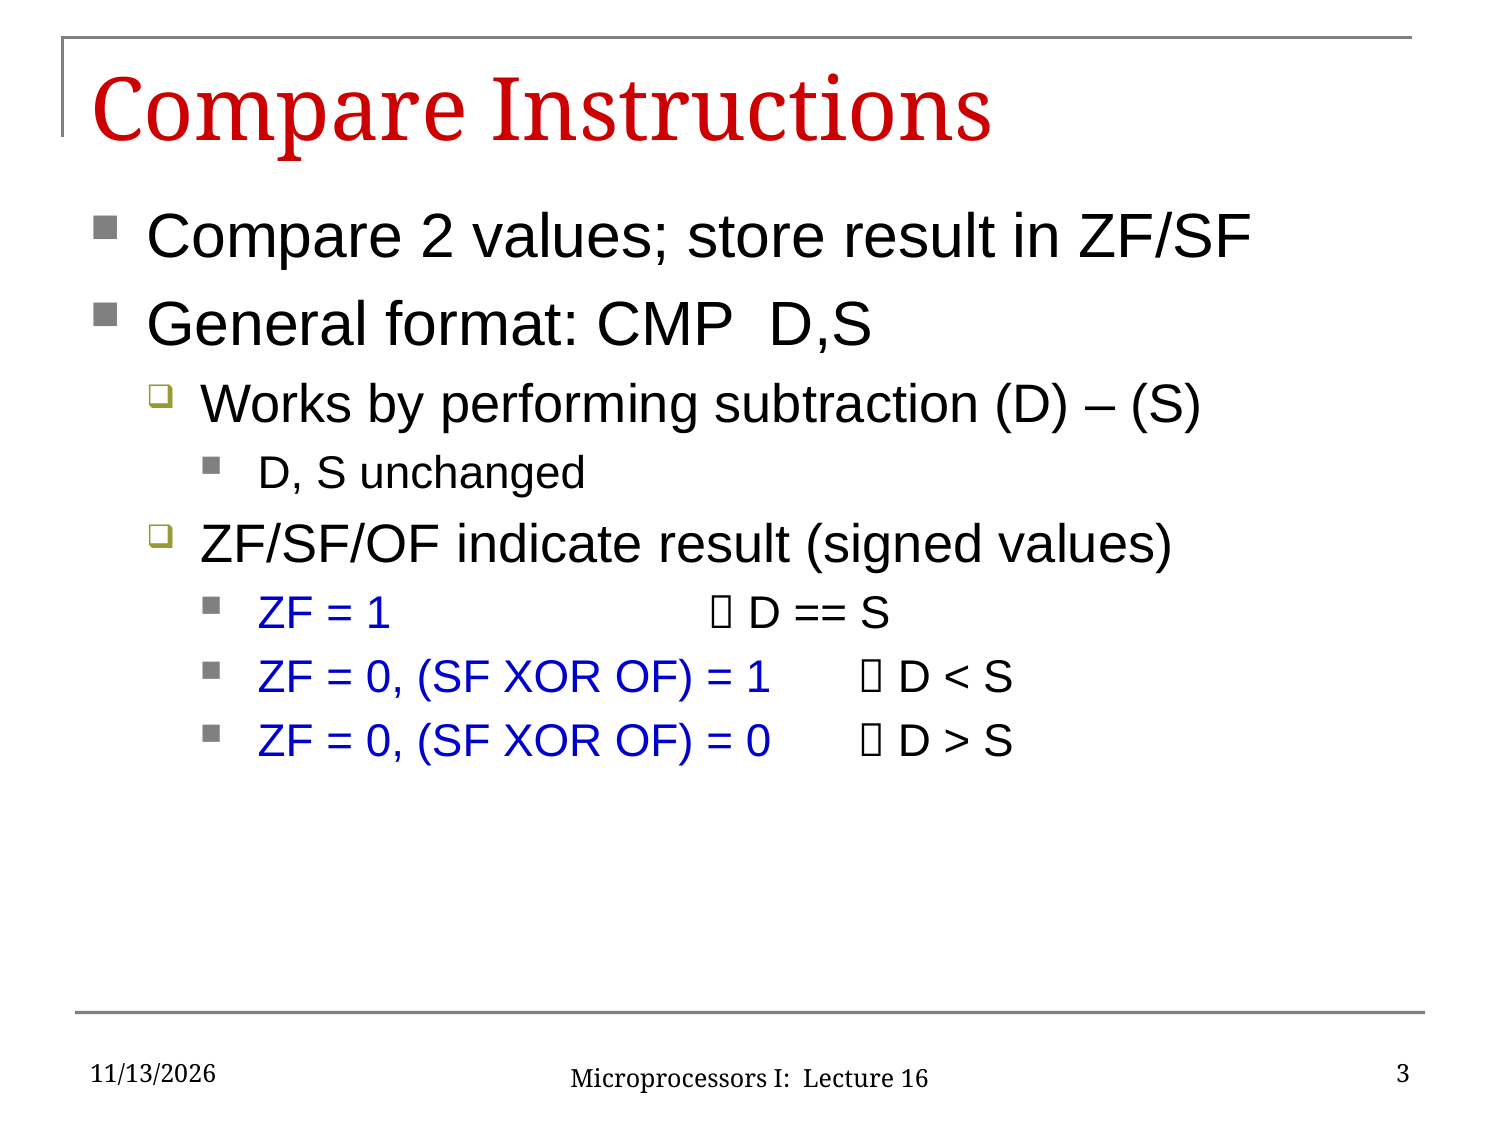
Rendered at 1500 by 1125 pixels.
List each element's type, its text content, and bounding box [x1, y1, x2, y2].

slide_number 3 [1074, 1023, 1426, 1100]
list Compare 2 values; store result in ZF/SF General format: CMP D,S Works by performing subtraction (D) – (S) D, S unchanged ZF/SF/OF indicate result (signed values) ZF = 1  D == S ZF = 0, (SF XOR OF) = 1  D < S ZF = 0, (SF XOR OF) = 0  D > S [75, 187, 1425, 1006]
title Compare Instructions [75, 45, 1425, 163]
footer Microprocessors I: Lecture 16 [512, 1024, 988, 1101]
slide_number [74, 1023, 426, 1100]
